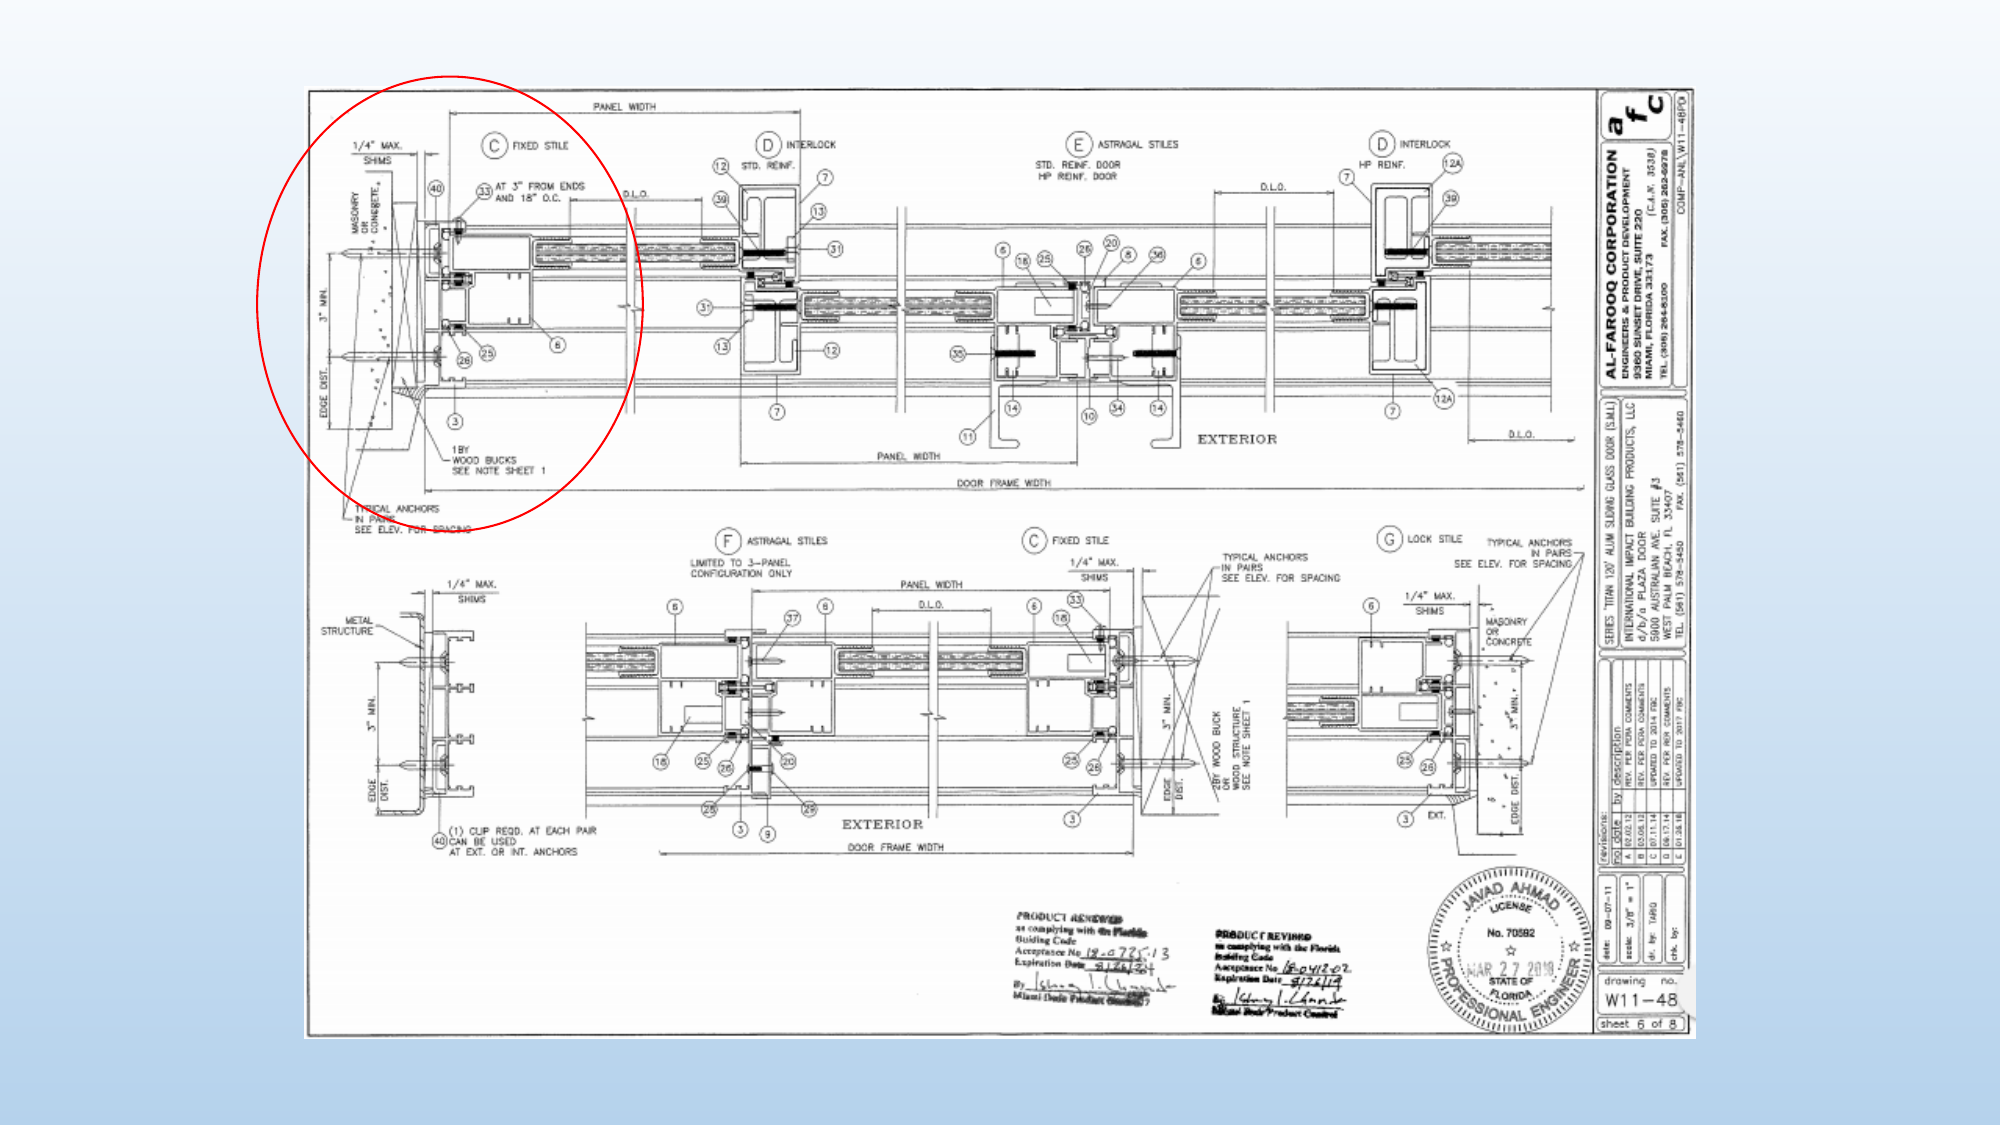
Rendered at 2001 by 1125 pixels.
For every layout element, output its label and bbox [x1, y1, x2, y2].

text_box [256, 153, 304, 455]
text_box [391, 75, 509, 86]
picture [304, 86, 1696, 1039]
